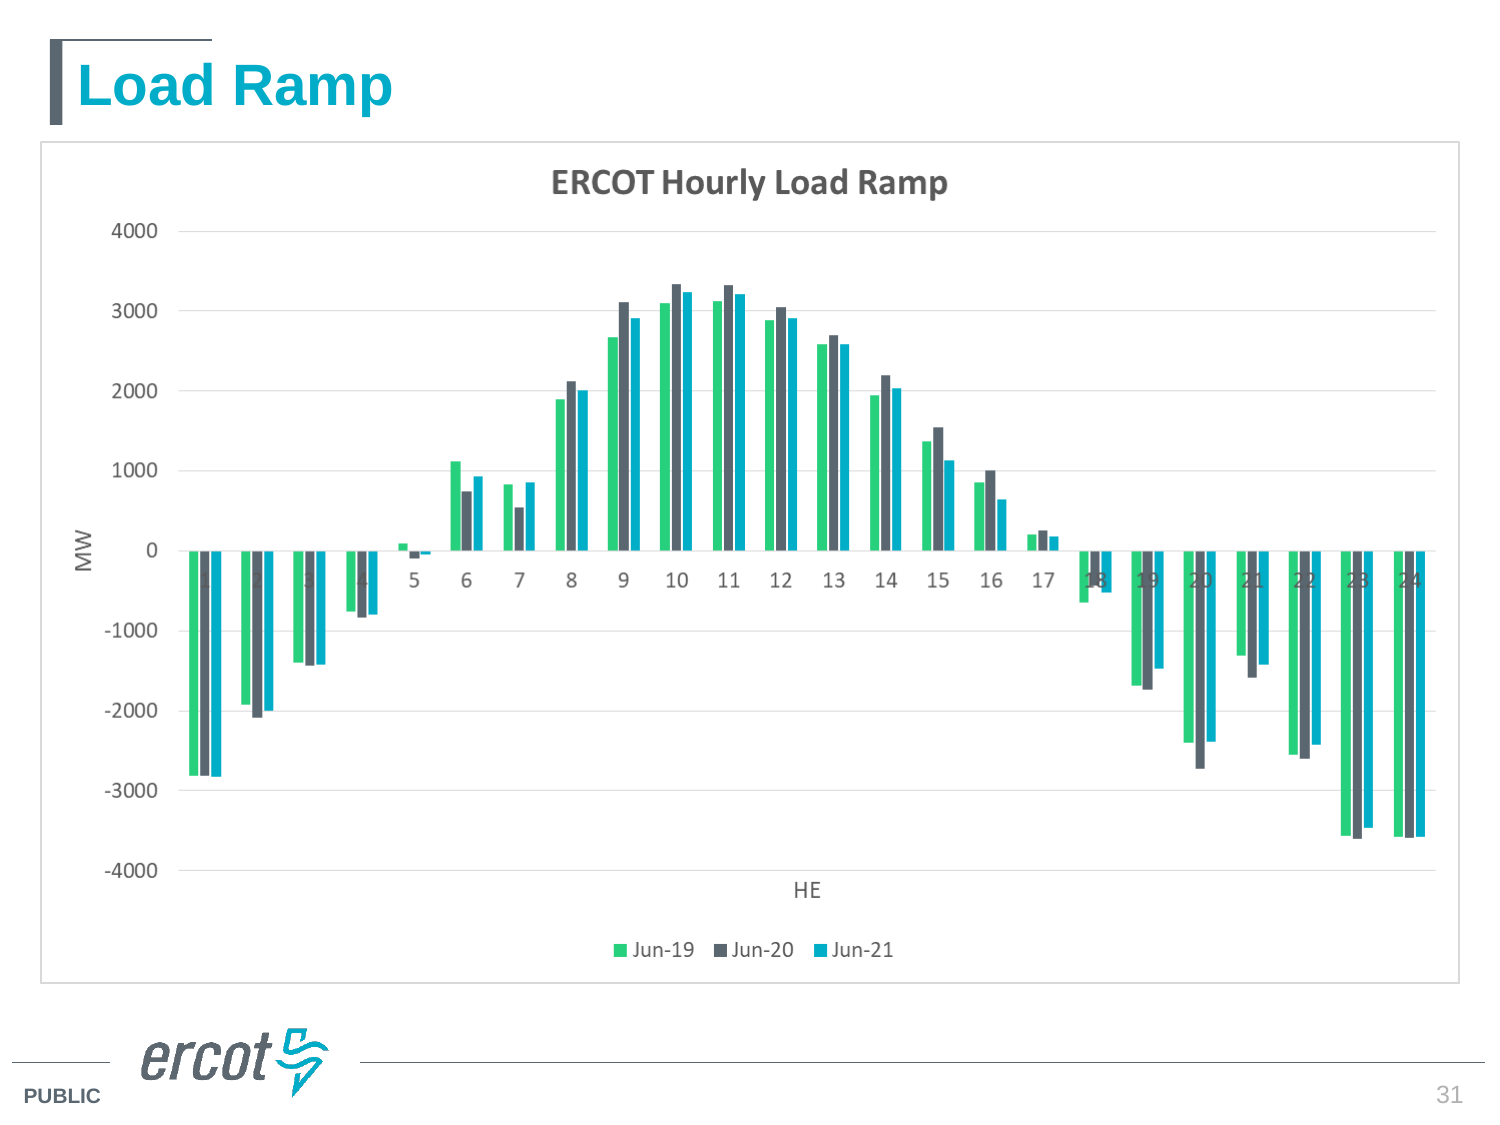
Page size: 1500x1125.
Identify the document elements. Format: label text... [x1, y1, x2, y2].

picture [40, 141, 1460, 984]
picture [137, 1024, 332, 1100]
slide_number 31 [1412, 1076, 1488, 1112]
title Load Ramp [62, 39, 1450, 125]
